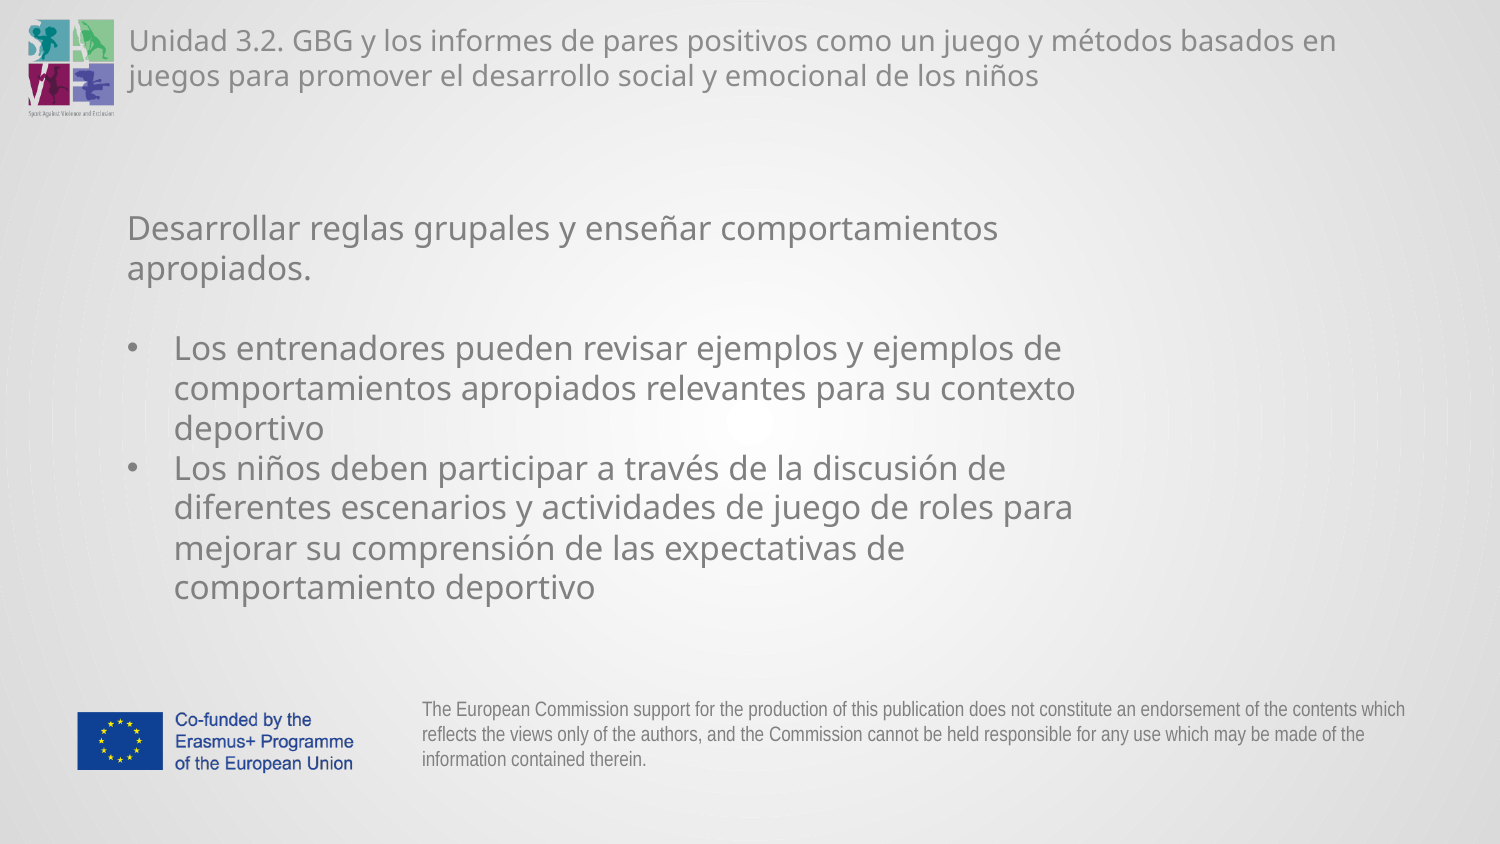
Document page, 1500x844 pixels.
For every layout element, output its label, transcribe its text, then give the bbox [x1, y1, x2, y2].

picture [0, 0, 142, 142]
text_box Desarrollar reglas grupales y enseñar comportamientos apropiados. Los entrenadores pueden revisar ejemplos y ejemplos de comportamientos apropiados relevantes para su contexto deportivo Los niños deben participar a través de la discusión de diferentes escenarios y actividades de juego de roles para mejorar su comprensión de las expectativas de comportamiento deportivo [112, 199, 1137, 614]
text_box The European Commission support for the production of this publication does not constitute an endorsement of the contents which reflects the views only of the authors, and the Commission cannot be held responsi­ble for any use which may be made of the information contained therein. [407, 688, 1447, 778]
subtitle Unidad 3.2. GBG y los informes de pares positivos como un juego y métodos basados en juegos para promover el desarrollo social y emocional de los niños [113, 14, 1424, 103]
text_box [53, 150, 1354, 561]
picture [61, 695, 375, 786]
